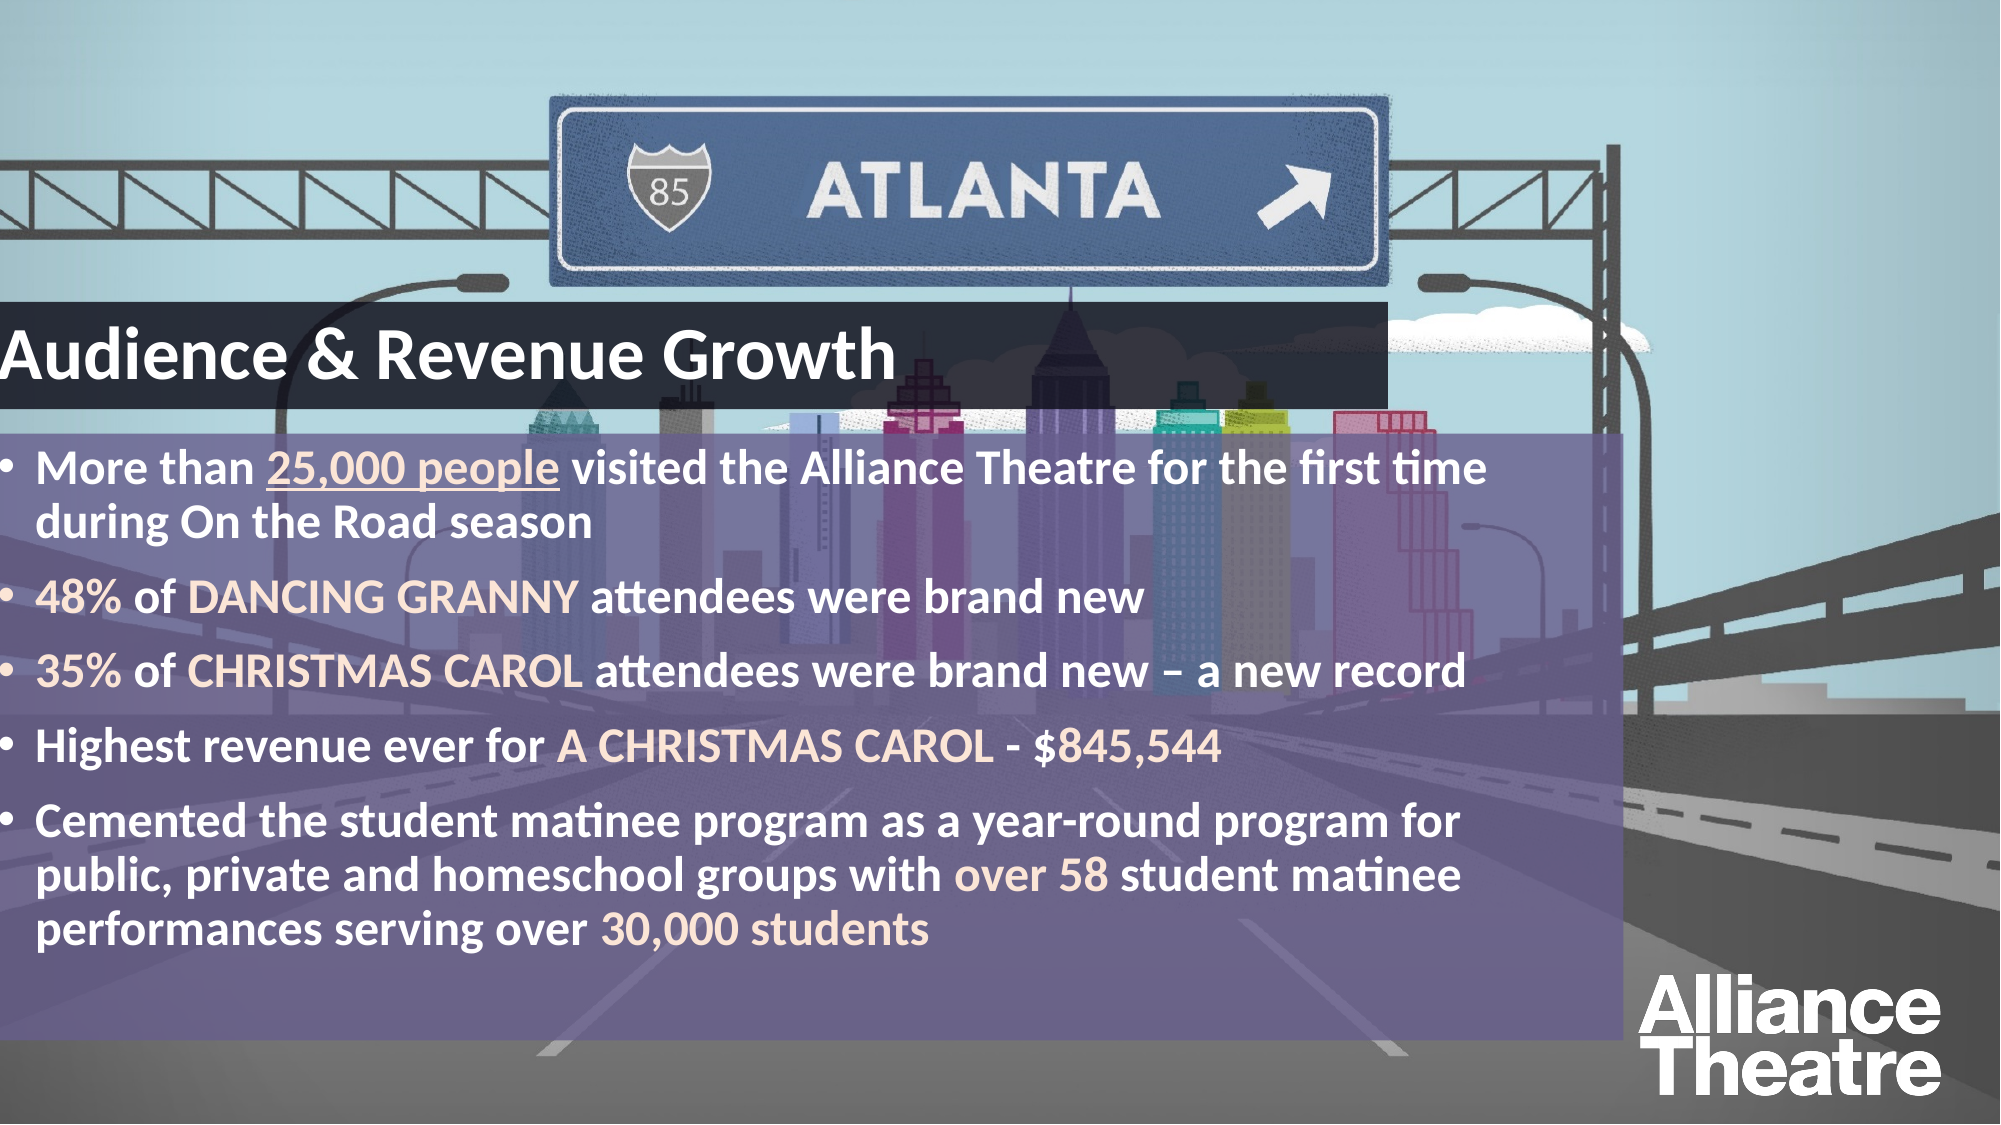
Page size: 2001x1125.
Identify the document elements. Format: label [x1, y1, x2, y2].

picture [1638, 974, 1941, 1096]
list [0, 0, 2000, 1125]
